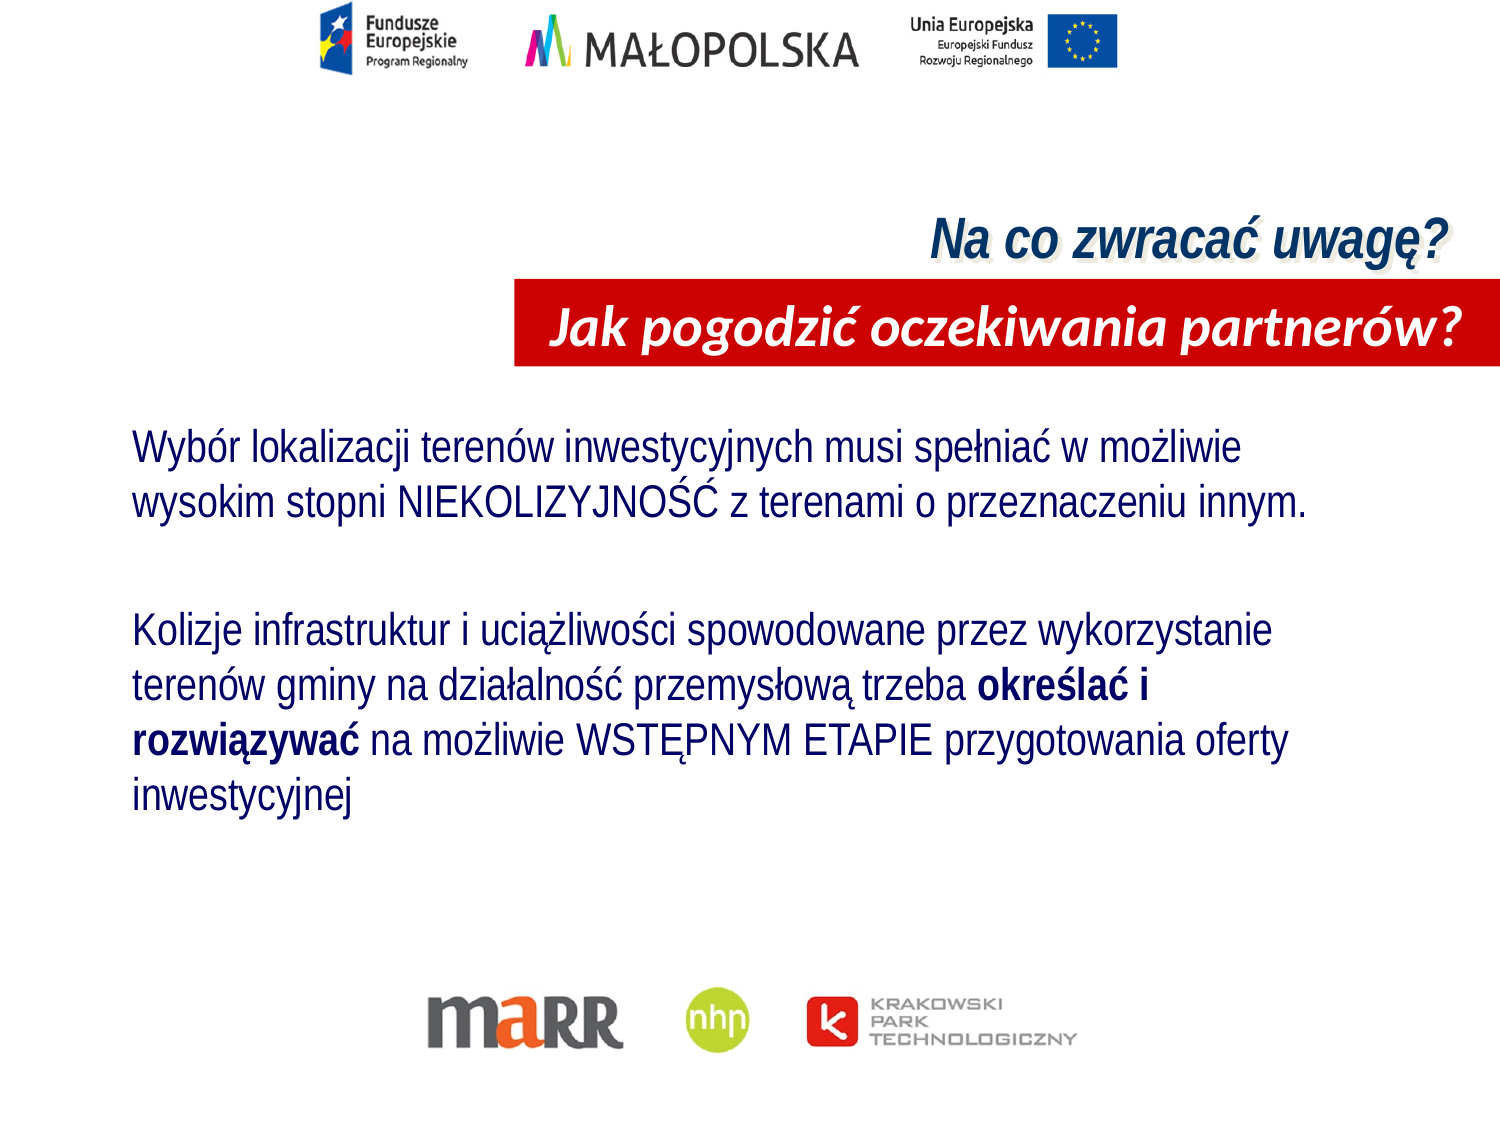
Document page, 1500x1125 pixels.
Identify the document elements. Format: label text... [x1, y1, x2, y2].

picture [300, 0, 1134, 78]
picture [410, 987, 1090, 1057]
text_box Na co zwracać uwagę? [915, 192, 1500, 278]
text_box Jak pogodzić oczekiwania partnerów? [514, 278, 1500, 367]
text_box Wybór lokalizacji terenów inwestycyjnych musi spełniać w możliwie wysokim stopni NIEKOLIZYJNOŚĆ z terenami o przeznaczeniu innym. Kolizje infrastruktur i uciążliwości spowodowane przez wykorzystanie terenów gminy na działalność przemysłową trzeba określać i rozwiązywać na możliwie WSTĘPNYM ETAPIE przygotowania oferty inwestycyjnej [117, 408, 1382, 917]
